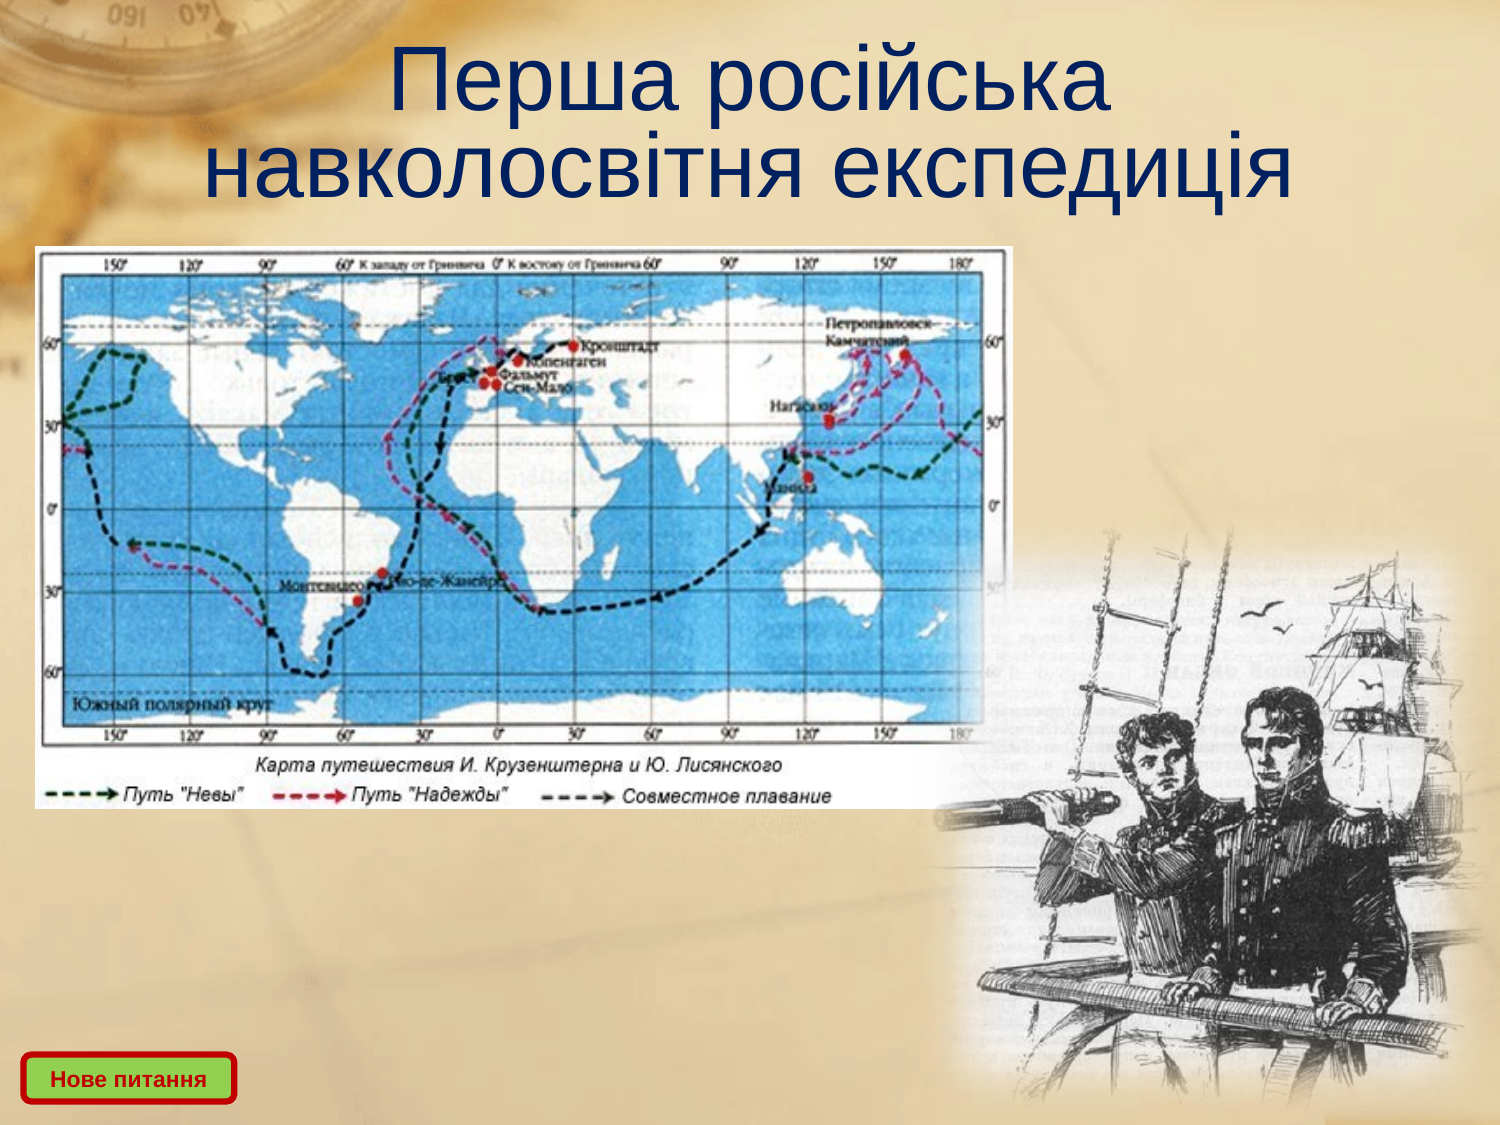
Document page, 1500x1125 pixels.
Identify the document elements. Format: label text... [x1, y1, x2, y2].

picture [0, 0, 1500, 1125]
text_box Нове питання [23, 1054, 235, 1102]
title Перша російська навколосвітня експедиція [105, 140, 1394, 334]
